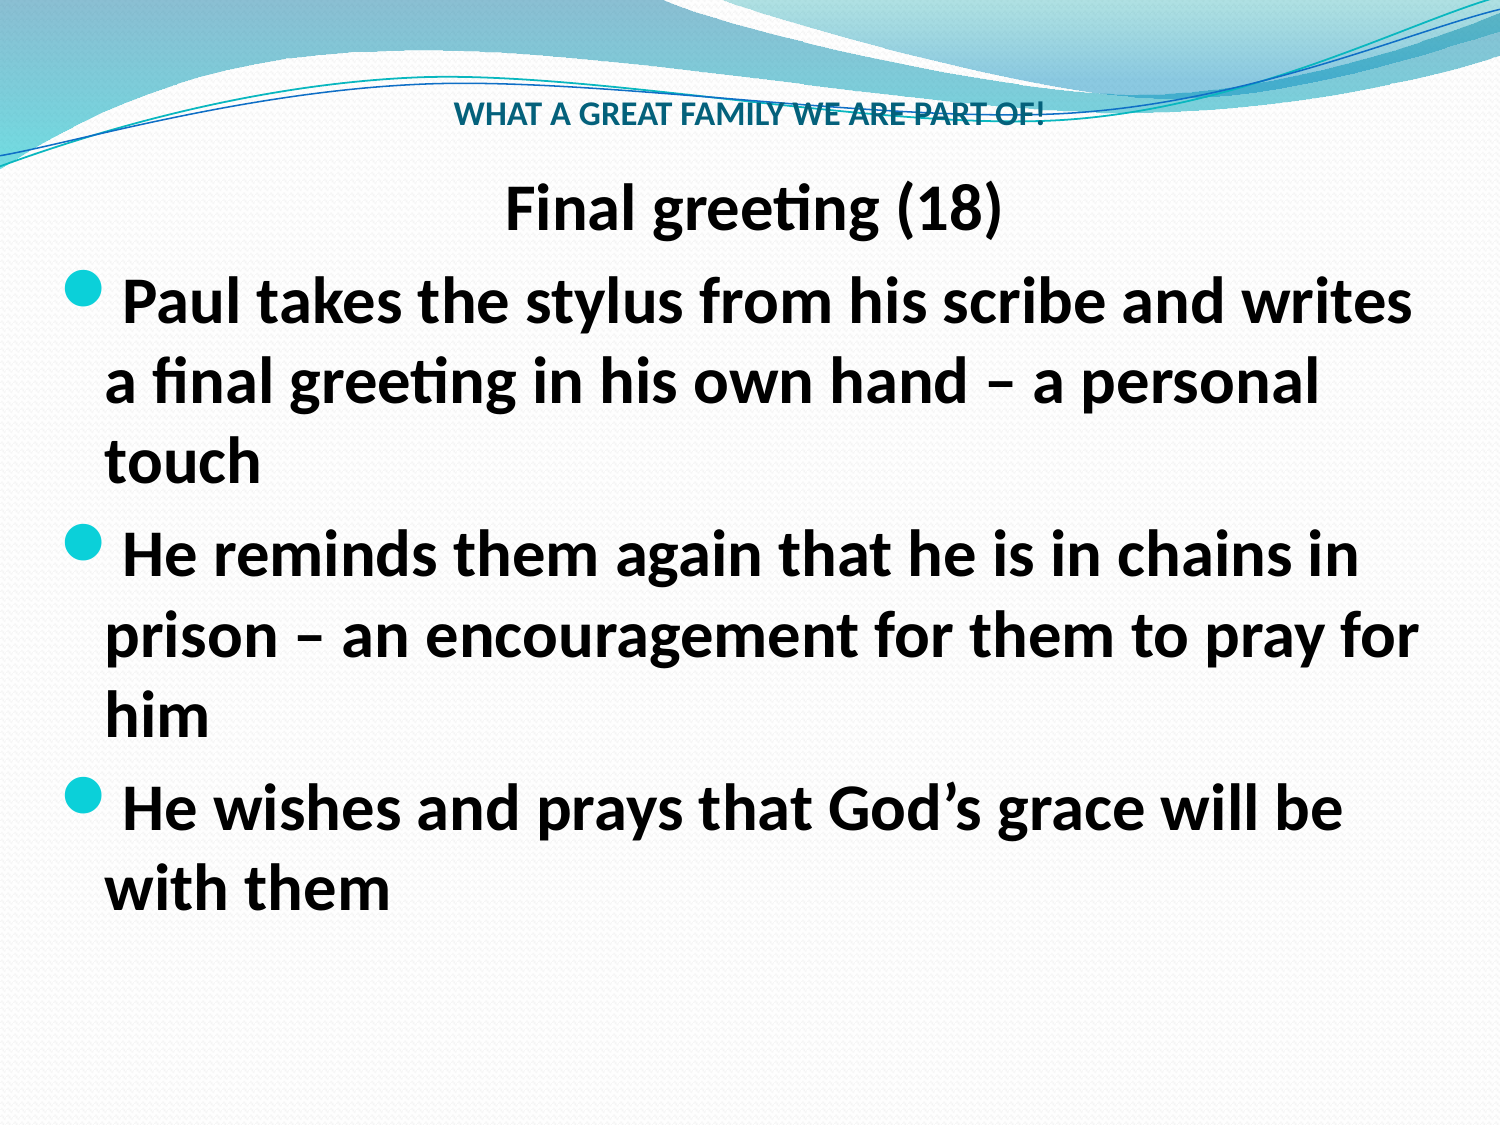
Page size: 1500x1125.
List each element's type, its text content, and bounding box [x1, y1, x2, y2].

list Final greeting (18) Paul takes the stylus from his scribe and writes a final greeting in his own hand – a personal touch He reminds them again that he is in chains in prison – an encouragement for them to pray for him He wishes and prays that God’s grace will be with them [44, 155, 1465, 1076]
title WHAT A GREAT FAMILY WE ARE PART OF! [75, 40, 1425, 133]
